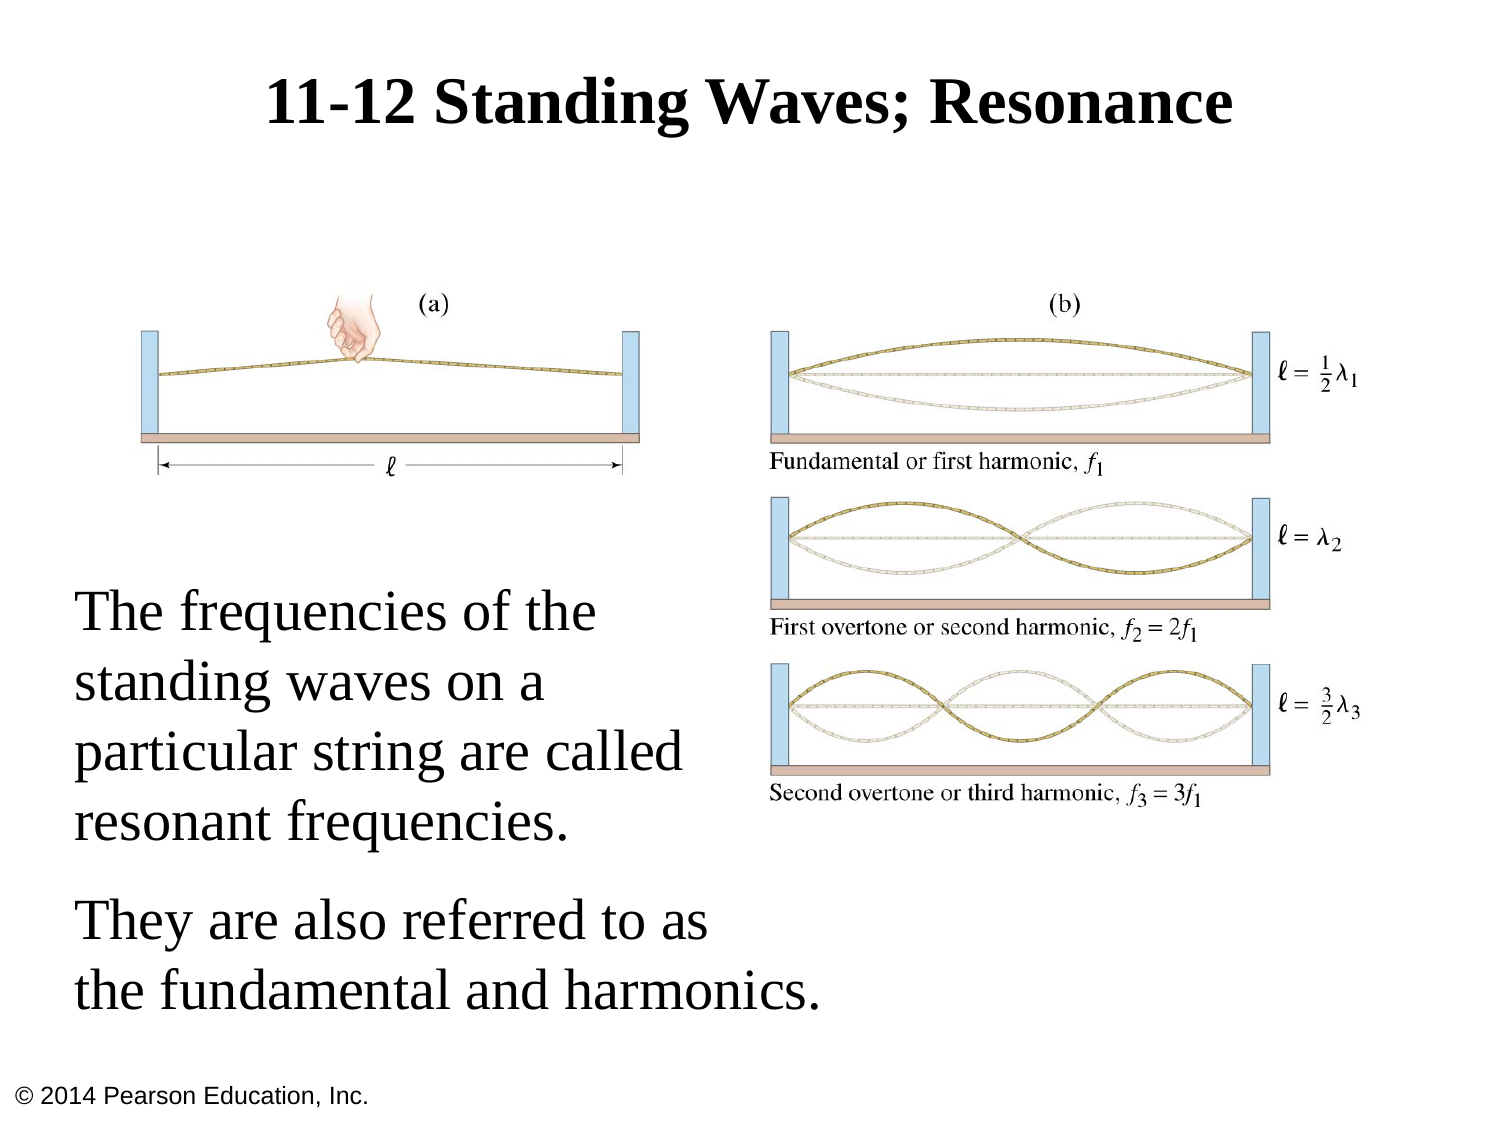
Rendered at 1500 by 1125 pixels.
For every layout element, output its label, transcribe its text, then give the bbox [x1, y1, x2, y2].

list The frequencies of the standing waves on a particular string are called resonant frequencies. They are also referred to as the fundamental and harmonics. [74, 564, 1426, 1042]
title 11-12 Standing Waves; Resonance [75, 2, 1425, 191]
slide_number © 2014 Pearson Education, Inc. [0, 1065, 401, 1125]
picture [134, 286, 1367, 812]
